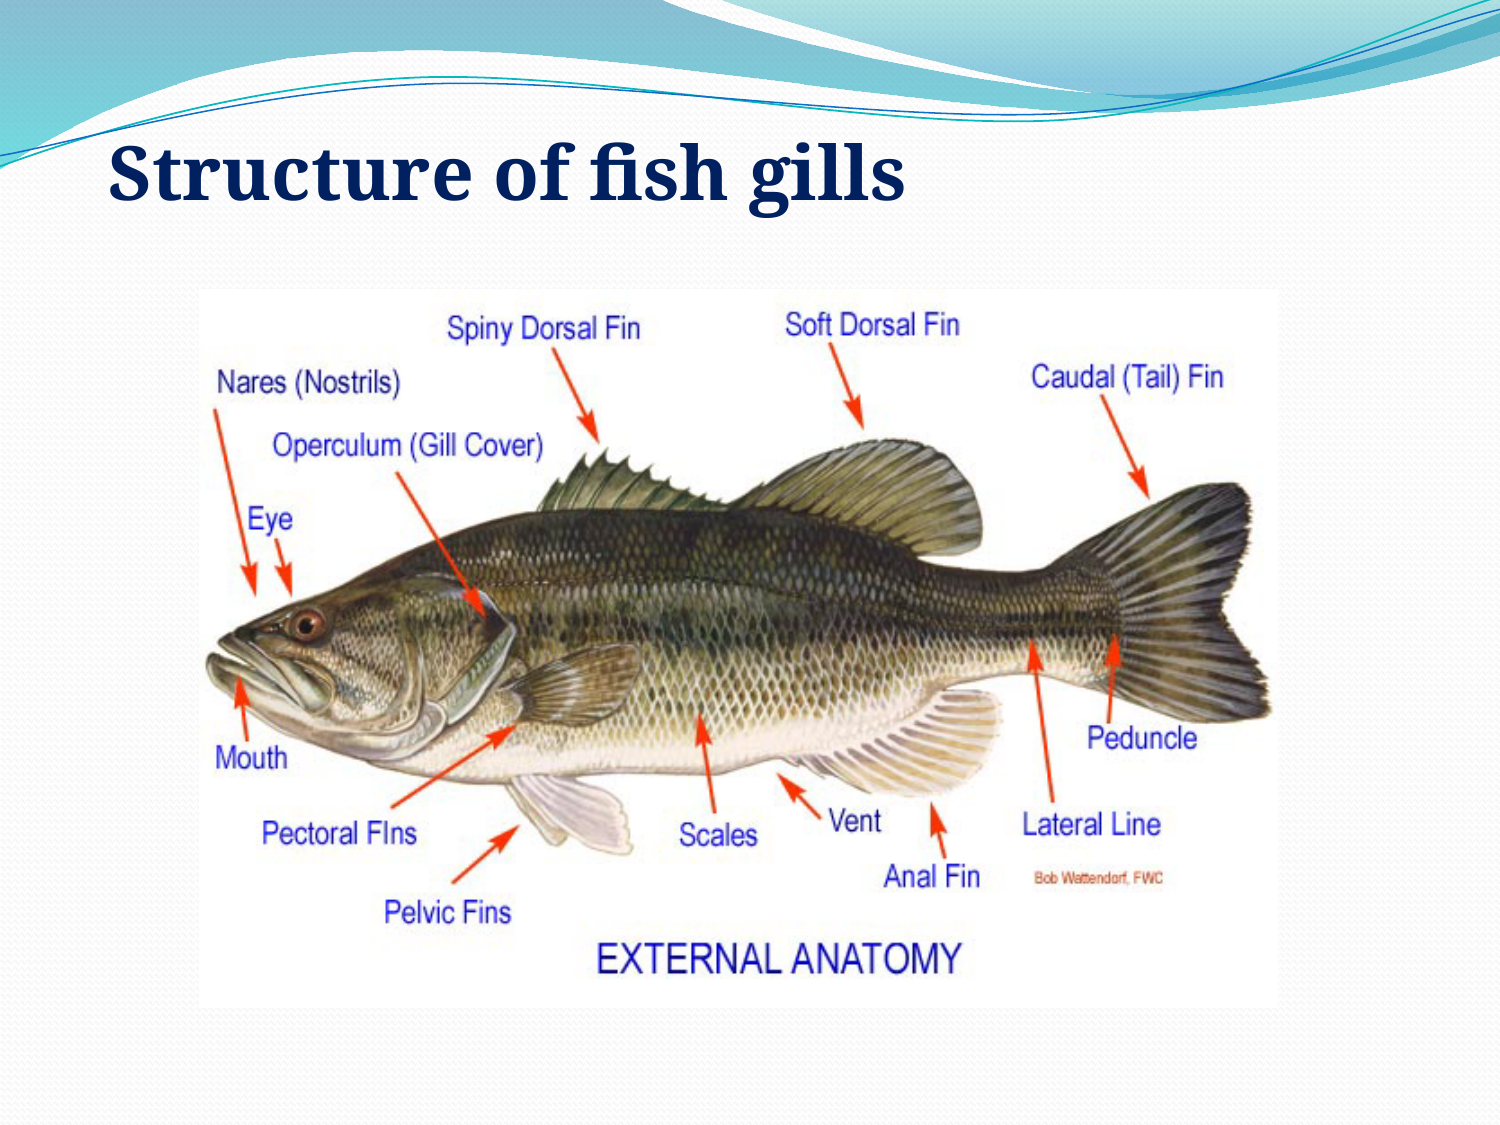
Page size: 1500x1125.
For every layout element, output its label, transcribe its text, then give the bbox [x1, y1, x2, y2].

text_box Structure of fish gills [93, 117, 1418, 313]
picture [198, 288, 1278, 1009]
